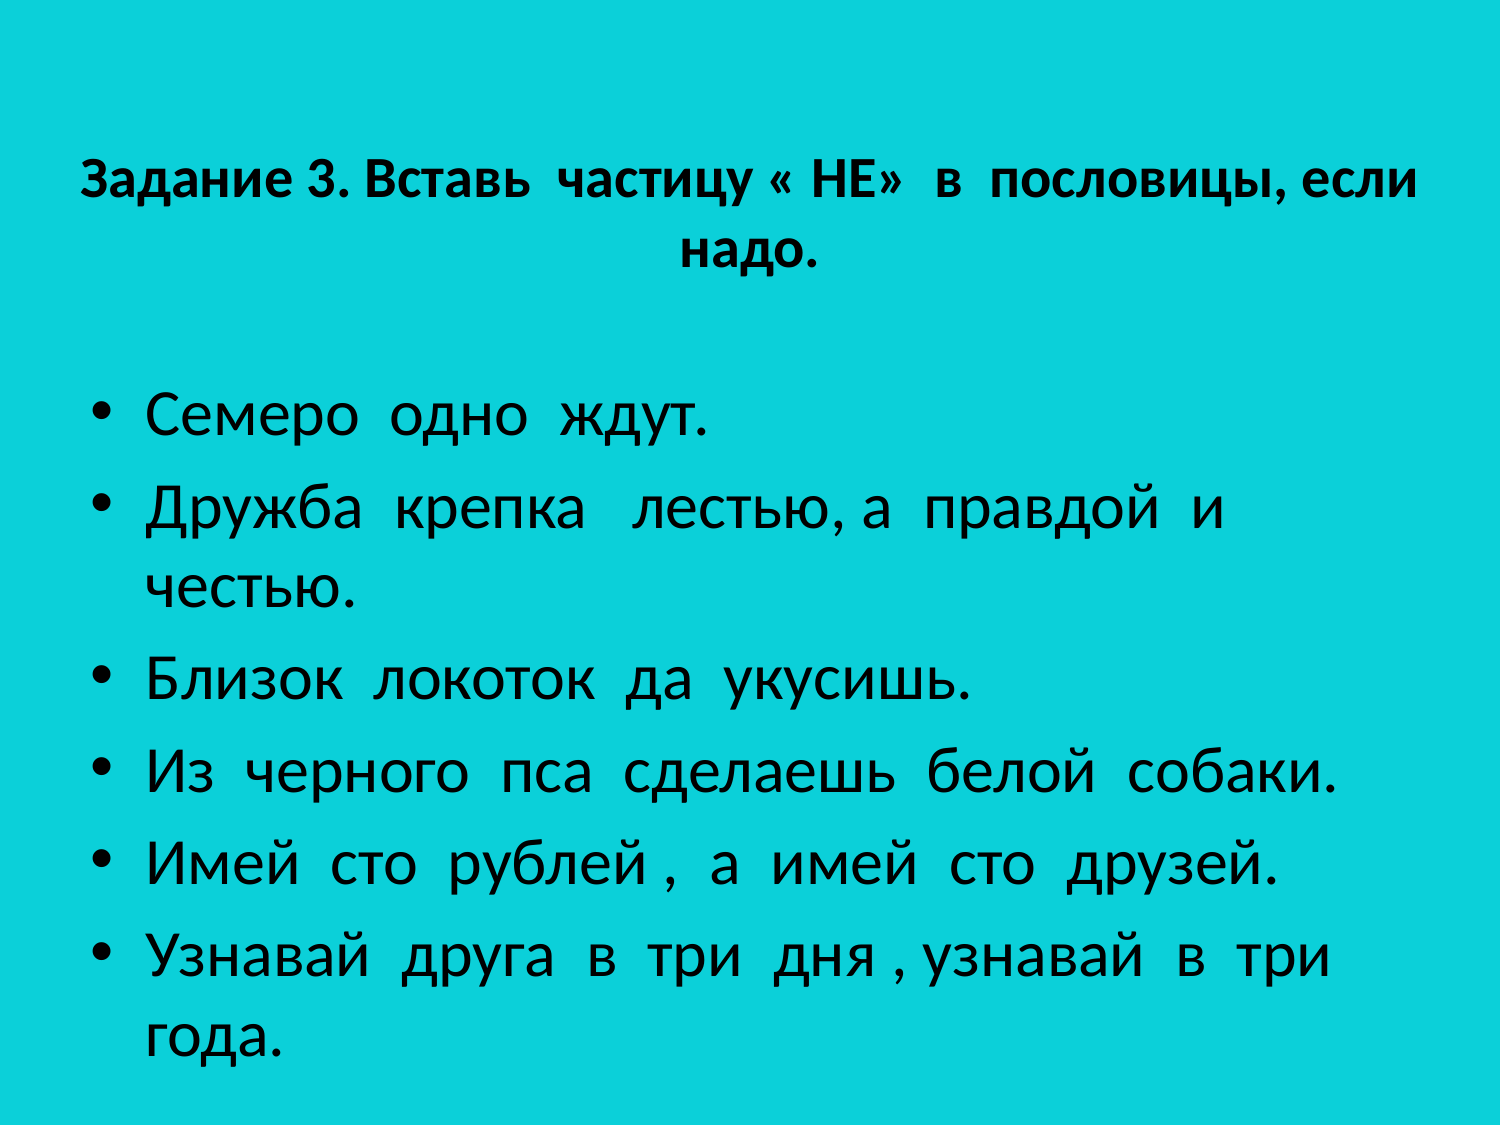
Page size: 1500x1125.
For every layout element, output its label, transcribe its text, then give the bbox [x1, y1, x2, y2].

title Задание 3. Вставь частицу « НЕ» в пословицы, если надо. [0, 115, 1500, 303]
list Семеро одно ждут. Дружба крепка лестью, а правдой и честью. Близок локоток да укусишь. Из черного пса сделаешь белой собаки. Имей сто рублей , а имей сто друзей. Узнавай друга в три дня , узнавай в три года. [75, 362, 1425, 1083]
